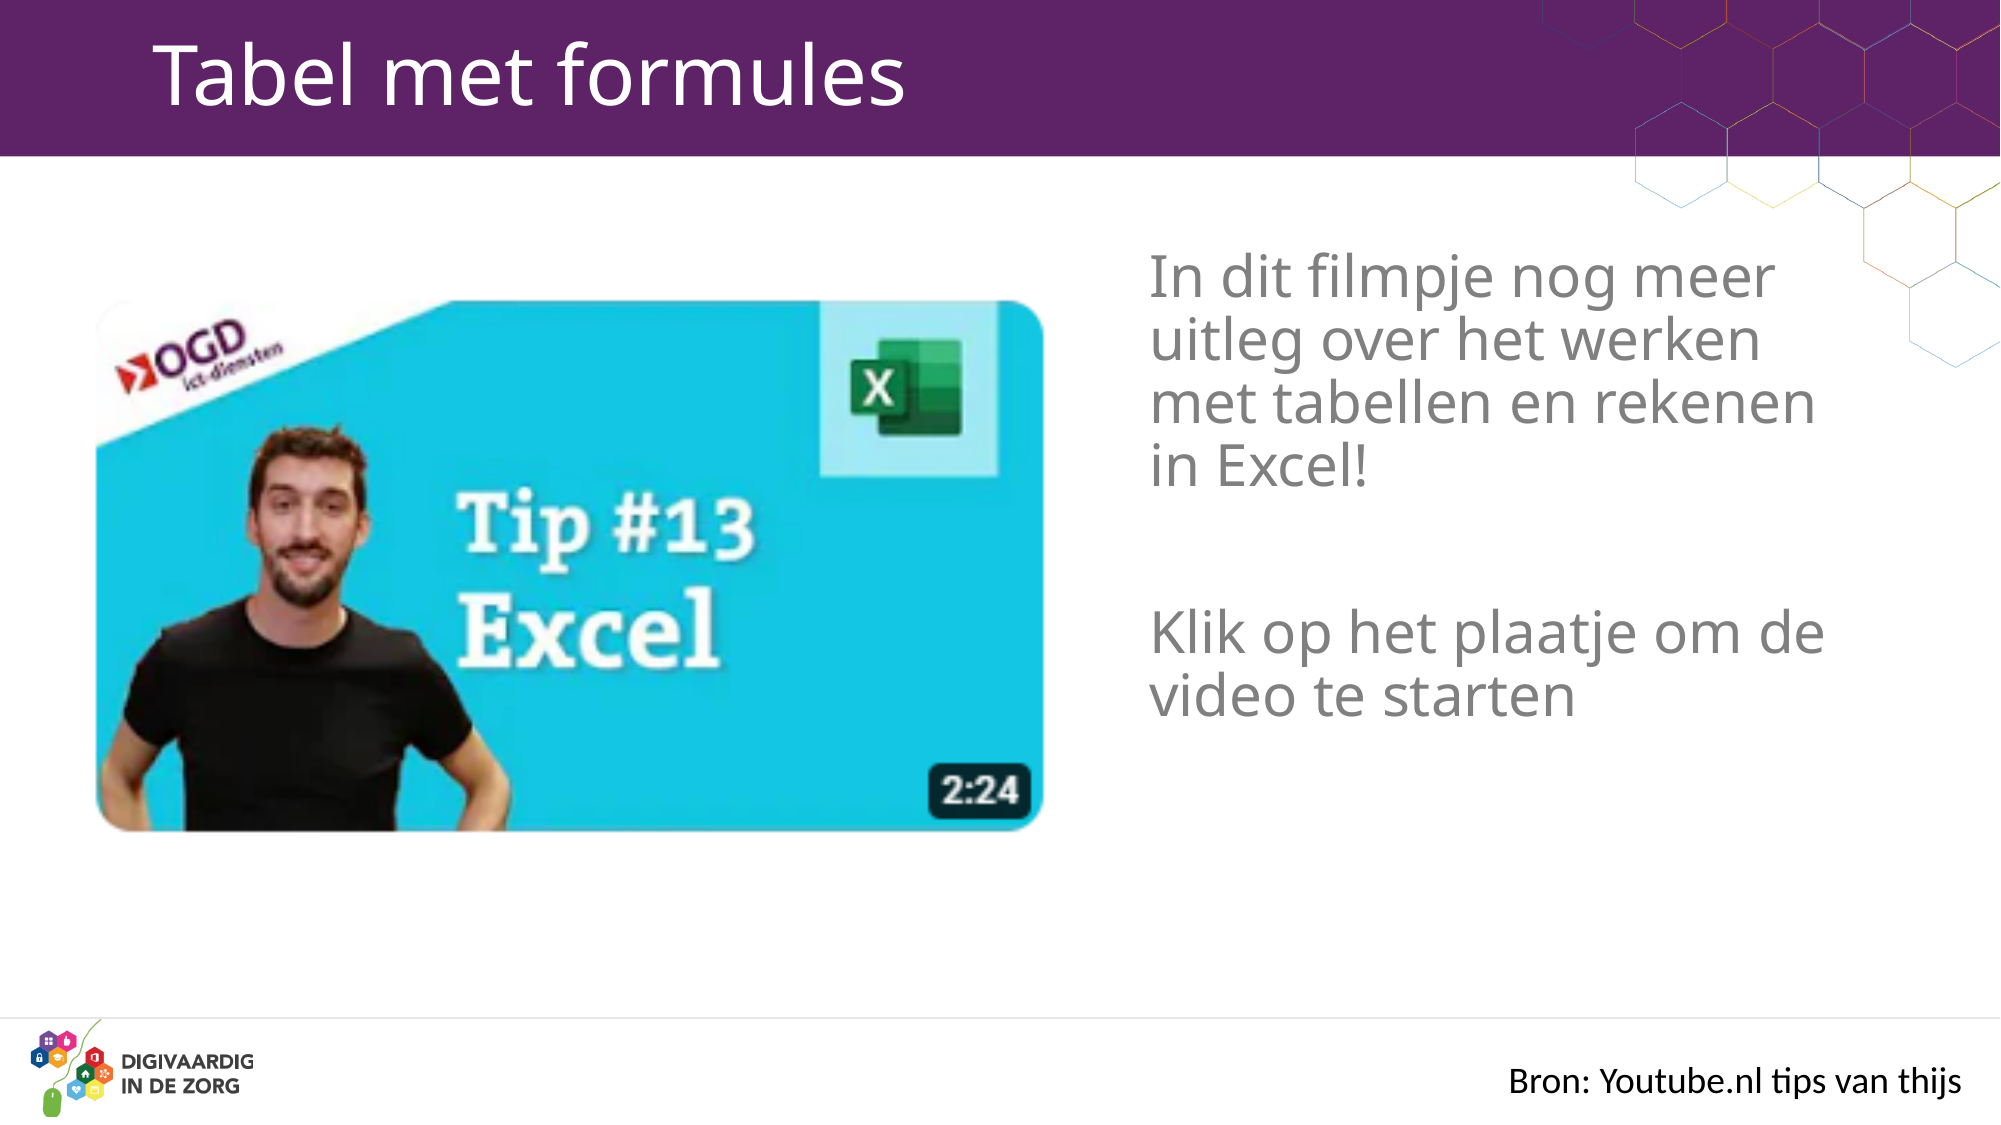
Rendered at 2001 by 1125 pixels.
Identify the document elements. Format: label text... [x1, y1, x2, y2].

picture [1352, 0, 2001, 447]
picture [91, 280, 1060, 845]
list In dit filmpje nog meer uitleg over het werken met tabellen en rekenen in Excel! Klik op het plaatje om de video te starten [1134, 239, 1849, 967]
title Tabel met formules [137, 29, 1863, 127]
text_box Bron: Youtube.nl tips van thijs [1494, 1048, 1978, 1109]
